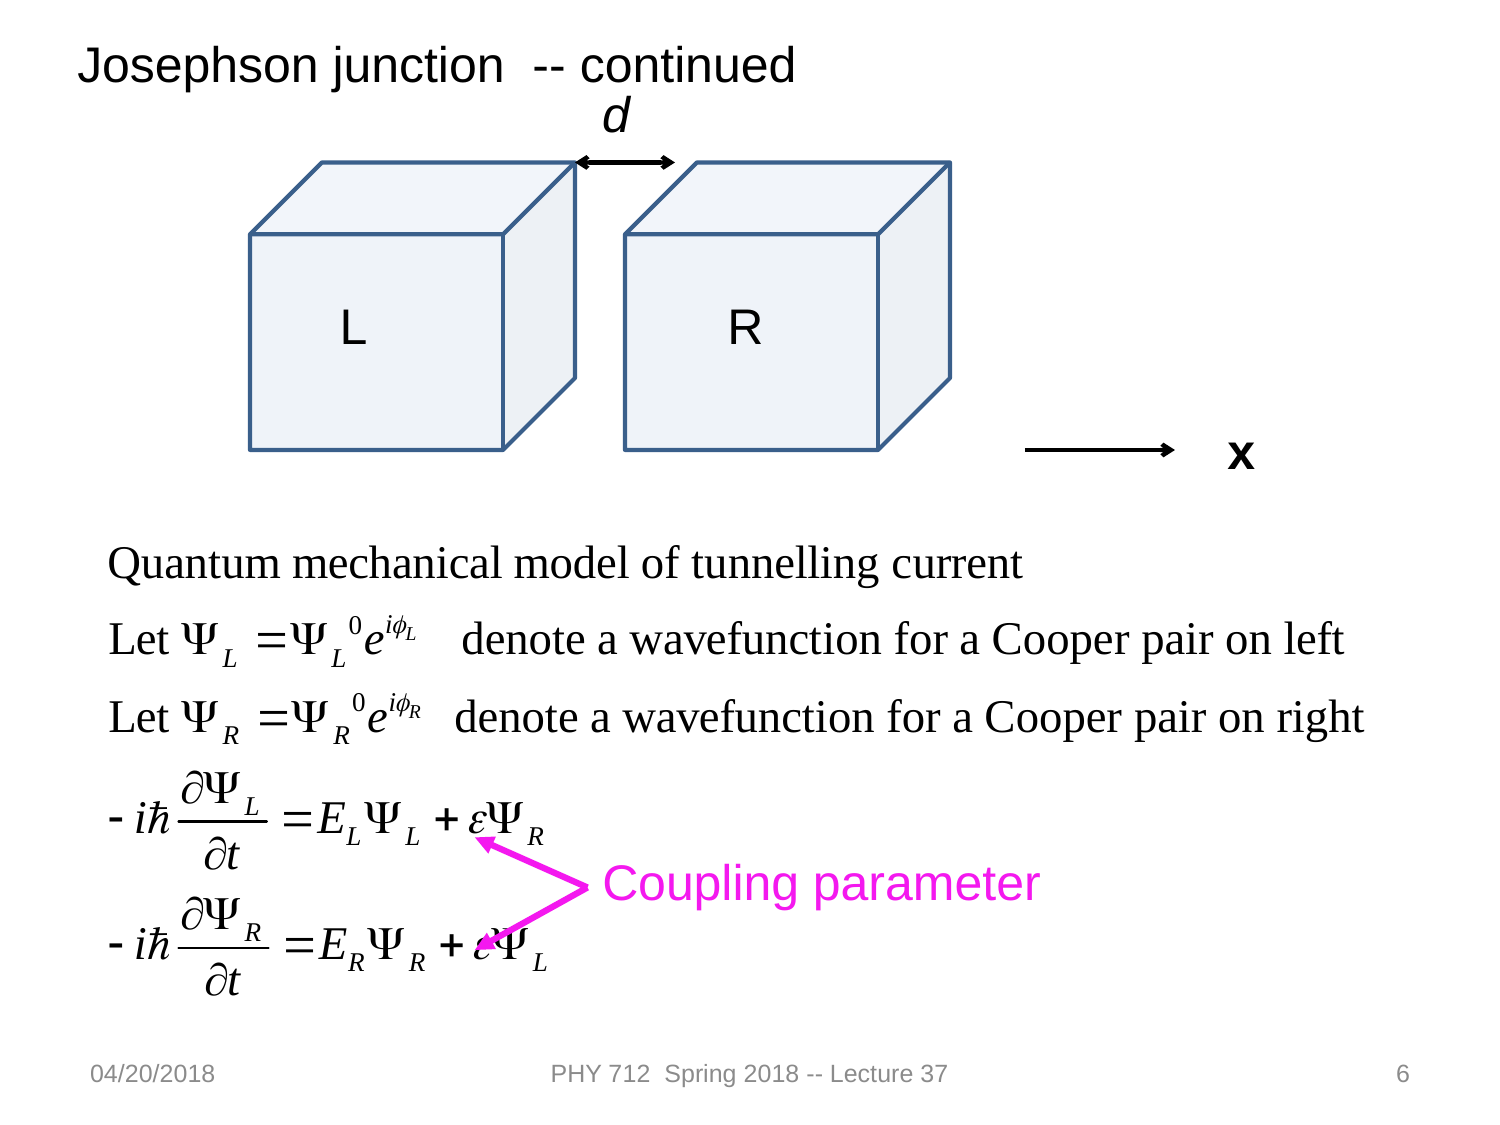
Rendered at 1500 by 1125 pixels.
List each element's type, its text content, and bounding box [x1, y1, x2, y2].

text_box w [257, 165, 568, 232]
footer PHY 712 Spring 2018 -- Lecture 37 [512, 1042, 988, 1103]
slide_number 6 [1074, 1042, 1425, 1103]
text_box d [587, 74, 675, 150]
text_box x [1212, 412, 1275, 488]
text_box R [712, 287, 800, 363]
text_box L [324, 287, 413, 363]
text_box w [632, 165, 943, 232]
text_box [622, 160, 953, 453]
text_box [100, 537, 1376, 1006]
text_box [247, 160, 578, 453]
text_box Josephson junction -- continued [62, 24, 1375, 100]
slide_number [75, 1042, 425, 1103]
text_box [474, 837, 1088, 951]
